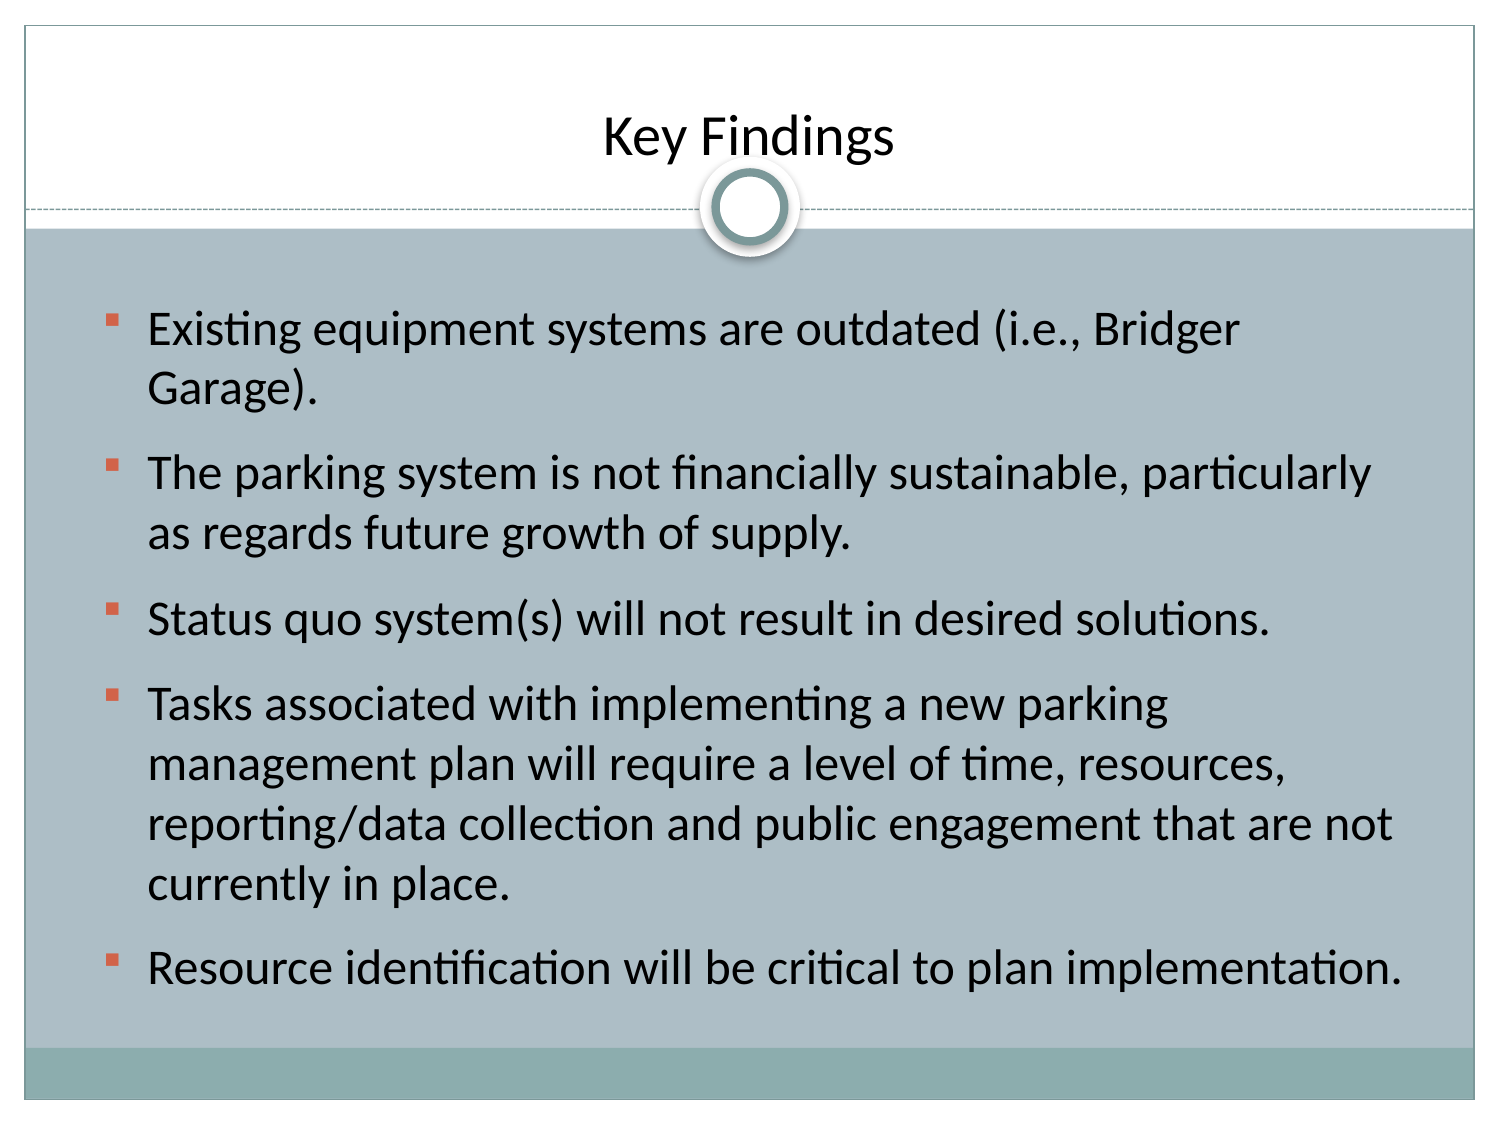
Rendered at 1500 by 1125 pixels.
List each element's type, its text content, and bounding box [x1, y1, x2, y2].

text_box Existing equipment systems are outdated (i.e., Bridger Garage). The parking system is not financially sustainable, particularly as regards future growth of supply. Status quo system(s) will not result in desired solutions. Tasks associated with implementing a new parking management plan will require a level of time, resources, reporting/data collection and public engagement that are not currently in place. Resource identification will be critical to plan implementation. [87, 287, 1438, 1063]
title Key Findings [49, 50, 1450, 175]
